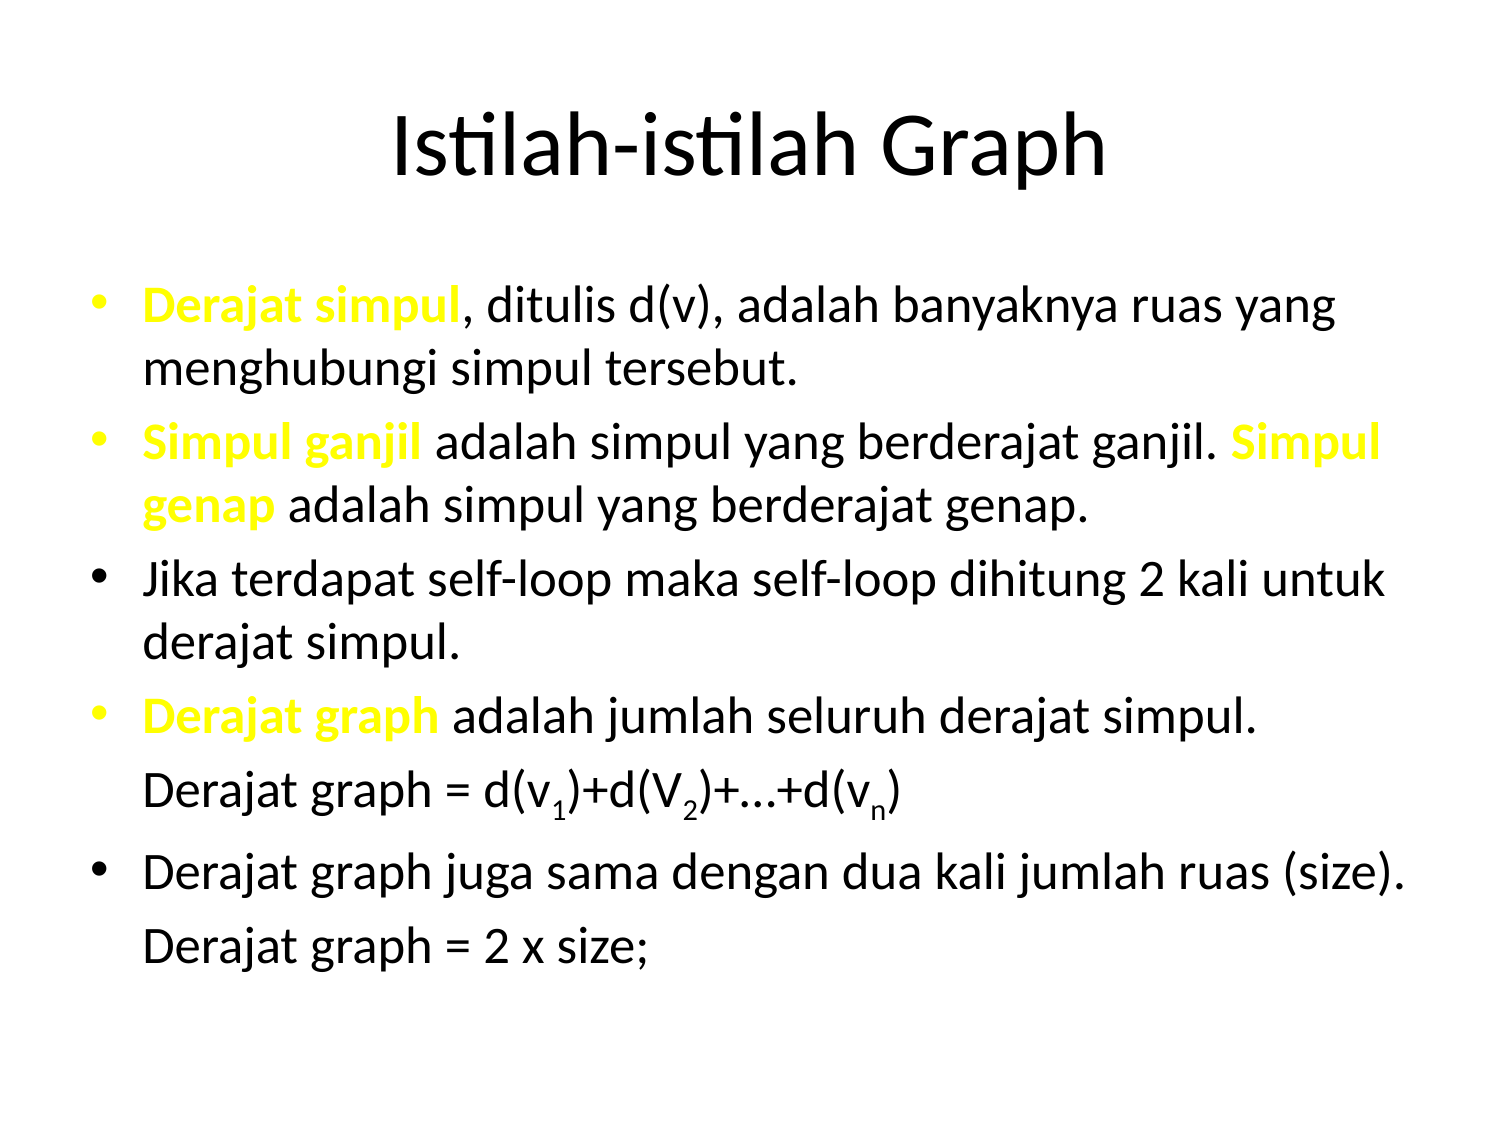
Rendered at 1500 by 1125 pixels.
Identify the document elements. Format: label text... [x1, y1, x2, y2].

list Derajat simpul, ditulis d(v), adalah banyaknya ruas yang menghubungi simpul tersebut. Simpul ganjil adalah simpul yang berderajat ganjil. Simpul genap adalah simpul yang berderajat genap. Jika terdapat self-loop maka self-loop dihitung 2 kali untuk derajat simpul. Derajat graph adalah jumlah seluruh derajat simpul. Derajat graph = d(v1)+d(V2)+…+d(vn) Derajat graph juga sama dengan dua kali jumlah ruas (size). Derajat graph = 2 x size; [75, 262, 1425, 1005]
title Istilah-istilah Graph [75, 45, 1425, 233]
